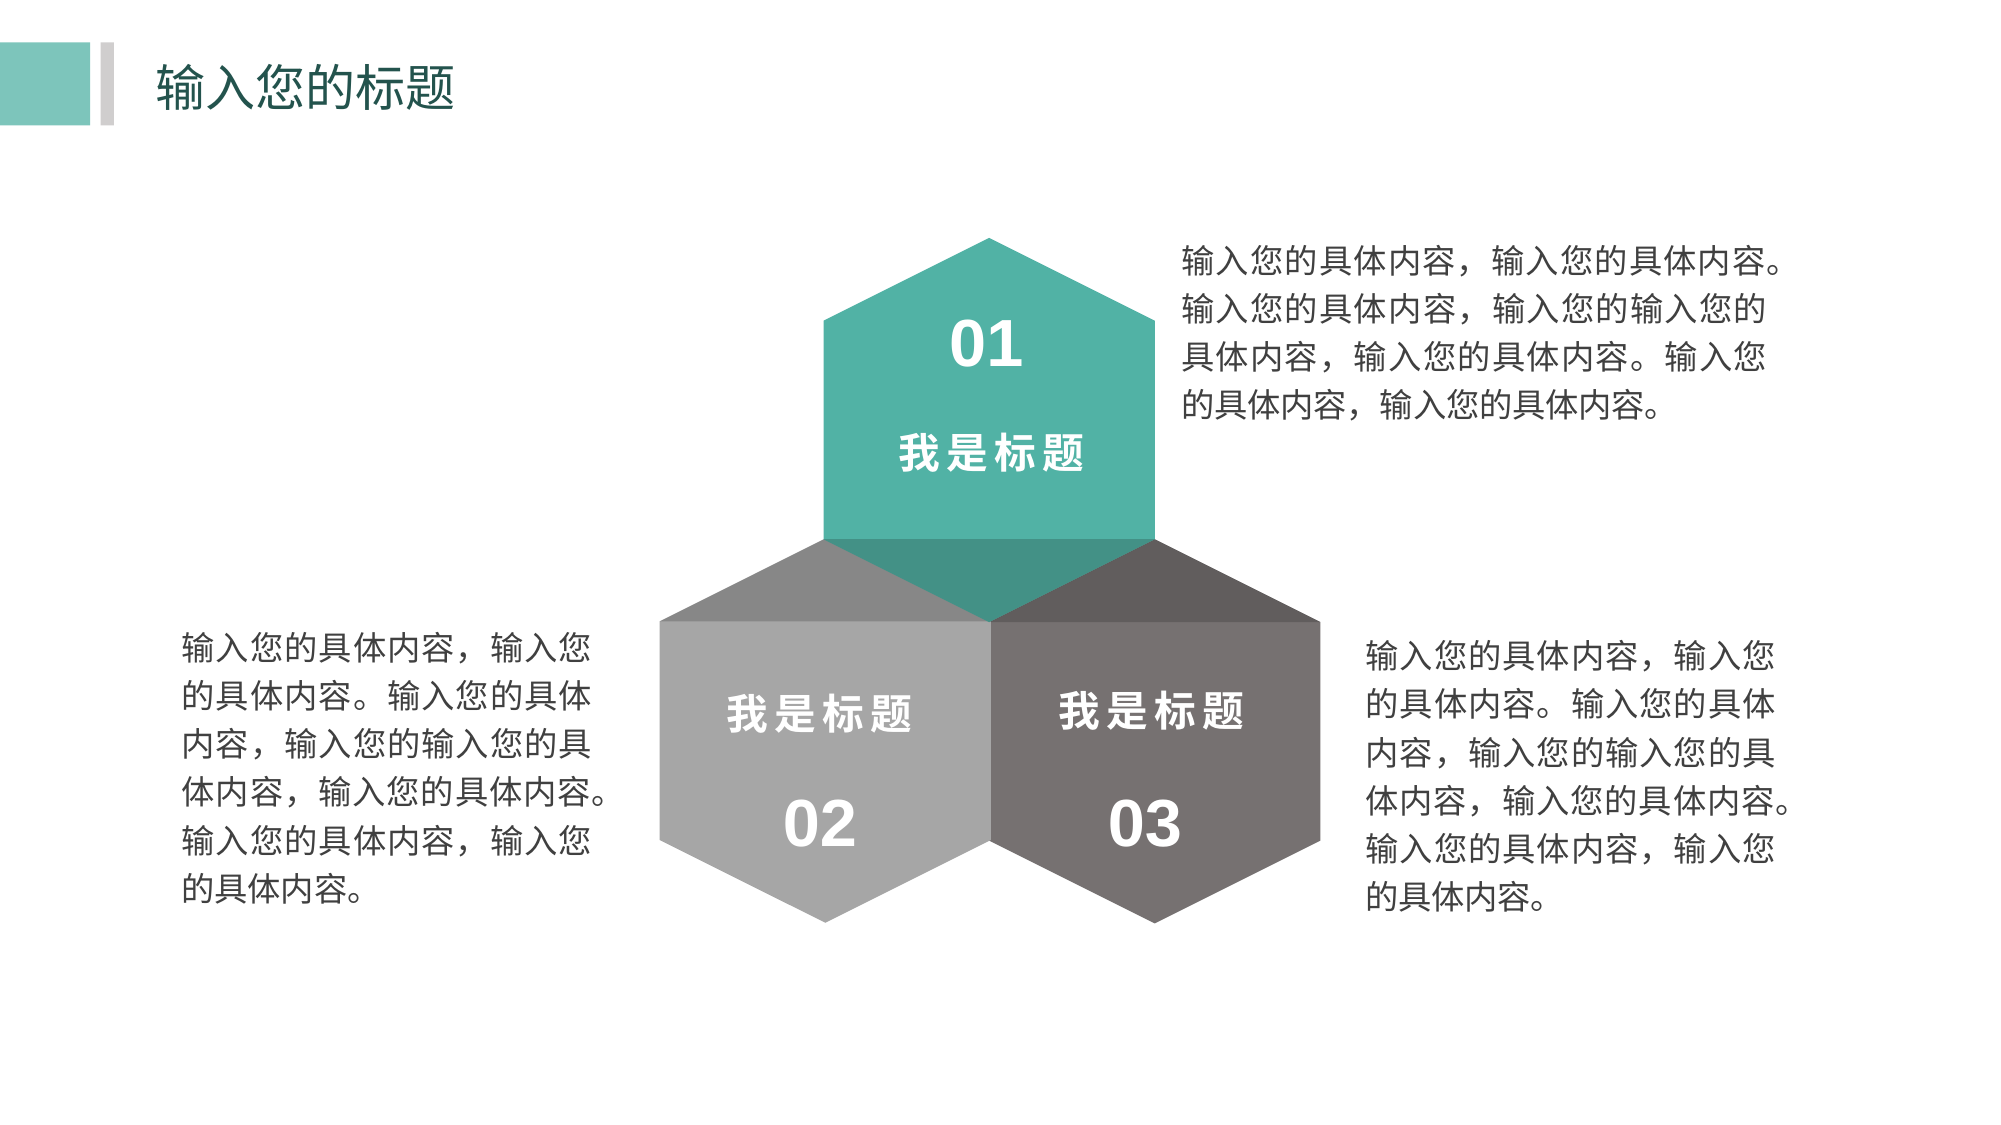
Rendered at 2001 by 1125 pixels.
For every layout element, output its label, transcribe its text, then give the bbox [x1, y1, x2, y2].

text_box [989, 539, 1321, 924]
text_box 输入您的具体内容，输入您的具体内容。输入您的具体内容，输入您的输入您的具体内容，输入您的具体内容。输入您的具体内容，输入您的具体内容。 [1354, 621, 1788, 923]
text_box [823, 237, 1155, 623]
text_box 输入您的具体内容，输入您的具体内容。输入您的具体内容，输入您的输入您的具体内容，输入您的具体内容。输入您的具体内容，输入您的具体内容。 [1169, 225, 1779, 430]
text_box 输入您的具体内容，输入您的具体内容。输入您的具体内容，输入您的输入您的具体内容，输入您的具体内容。输入您的具体内容，输入您的具体内容。 [170, 613, 604, 914]
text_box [998, 678, 1304, 867]
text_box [666, 681, 972, 867]
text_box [838, 293, 1144, 484]
text_box 输入您的标题 [140, 49, 633, 125]
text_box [659, 538, 992, 923]
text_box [0, 42, 115, 126]
